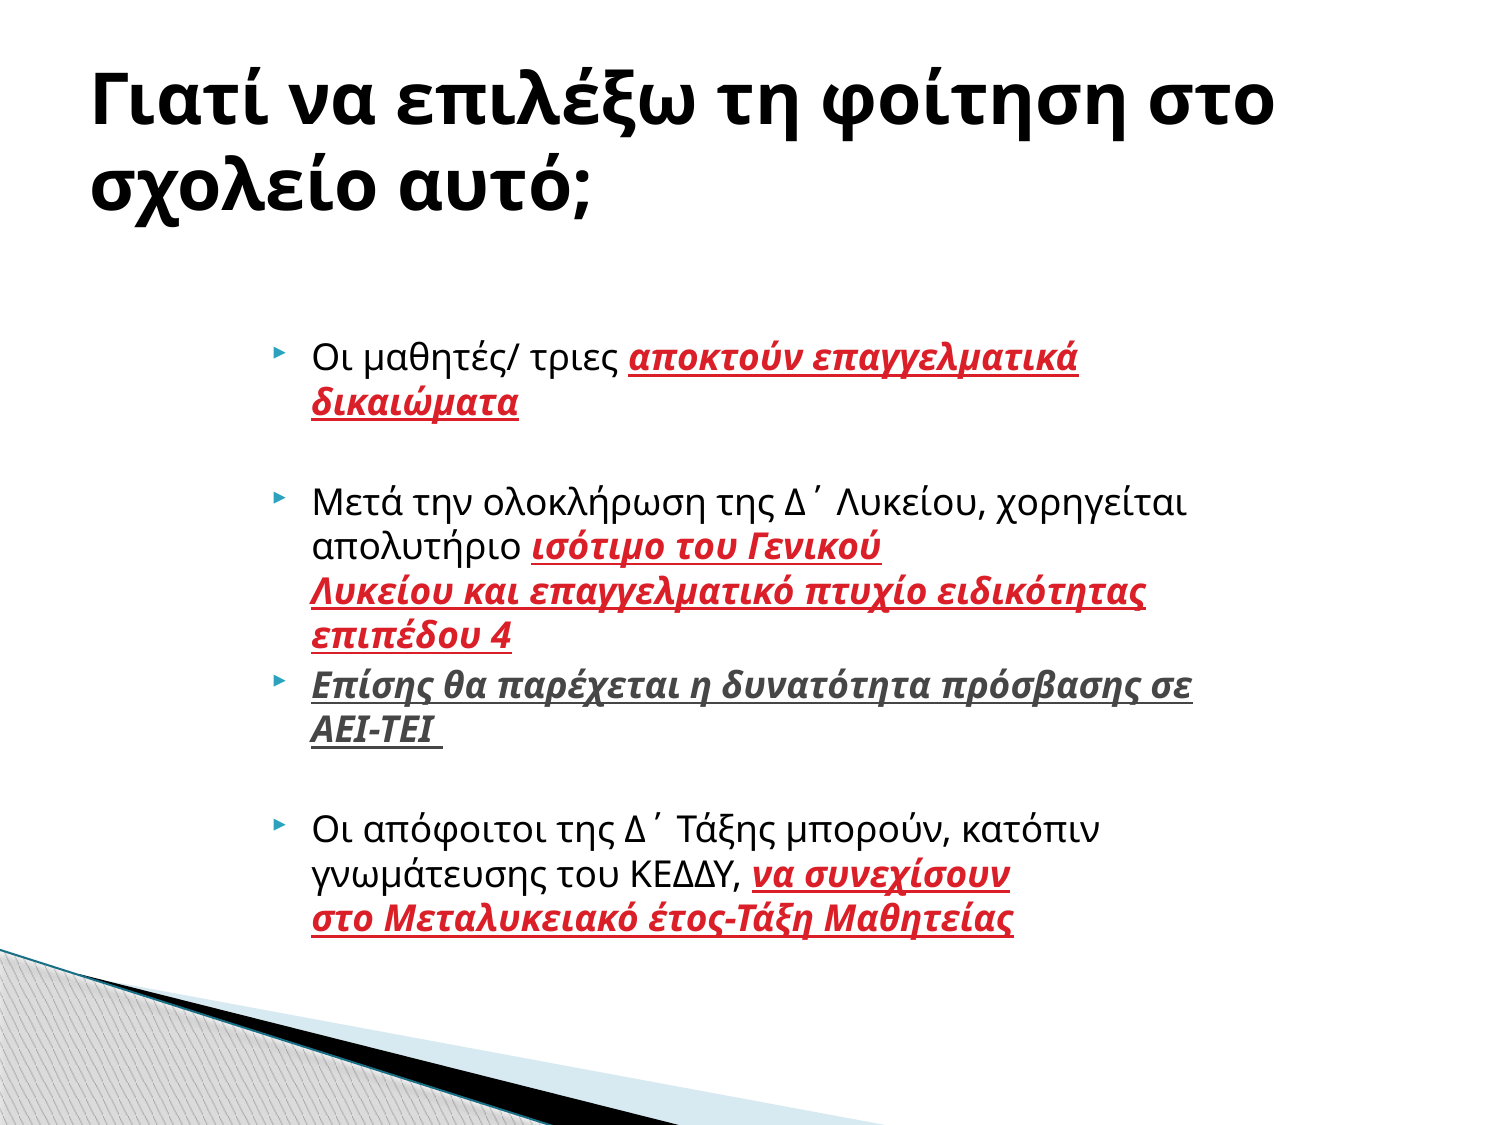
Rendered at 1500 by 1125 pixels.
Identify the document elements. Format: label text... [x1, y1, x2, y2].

list Οι μαθητές/ τριες αποκτούν επαγγελματικά δικαιώματα Μετά την ολοκλήρωση της Δ΄ Λυκείου, χορηγείται απολυτήριο ισότιμο του Γενικού Λυκείου και επαγγελματικό πτυχίο ειδικότητας επιπέδου 4 Επίσης θα παρέχεται η δυνατότητα πρόσβασης σε ΑΕΙ-ΤΕΙ Οι απόφοιτοι της Δ΄ Τάξης μπορούν, κατόπιν γνωμάτευσης του ΚΕΔΔΥ, να συνεχίσουν στο Μεταλυκειακό έτος-Τάξη Μαθητείας [240, 326, 1257, 953]
title Γιατί να επιλέξω τη φοίτηση στο σχολείο αυτό; [75, 45, 1425, 233]
